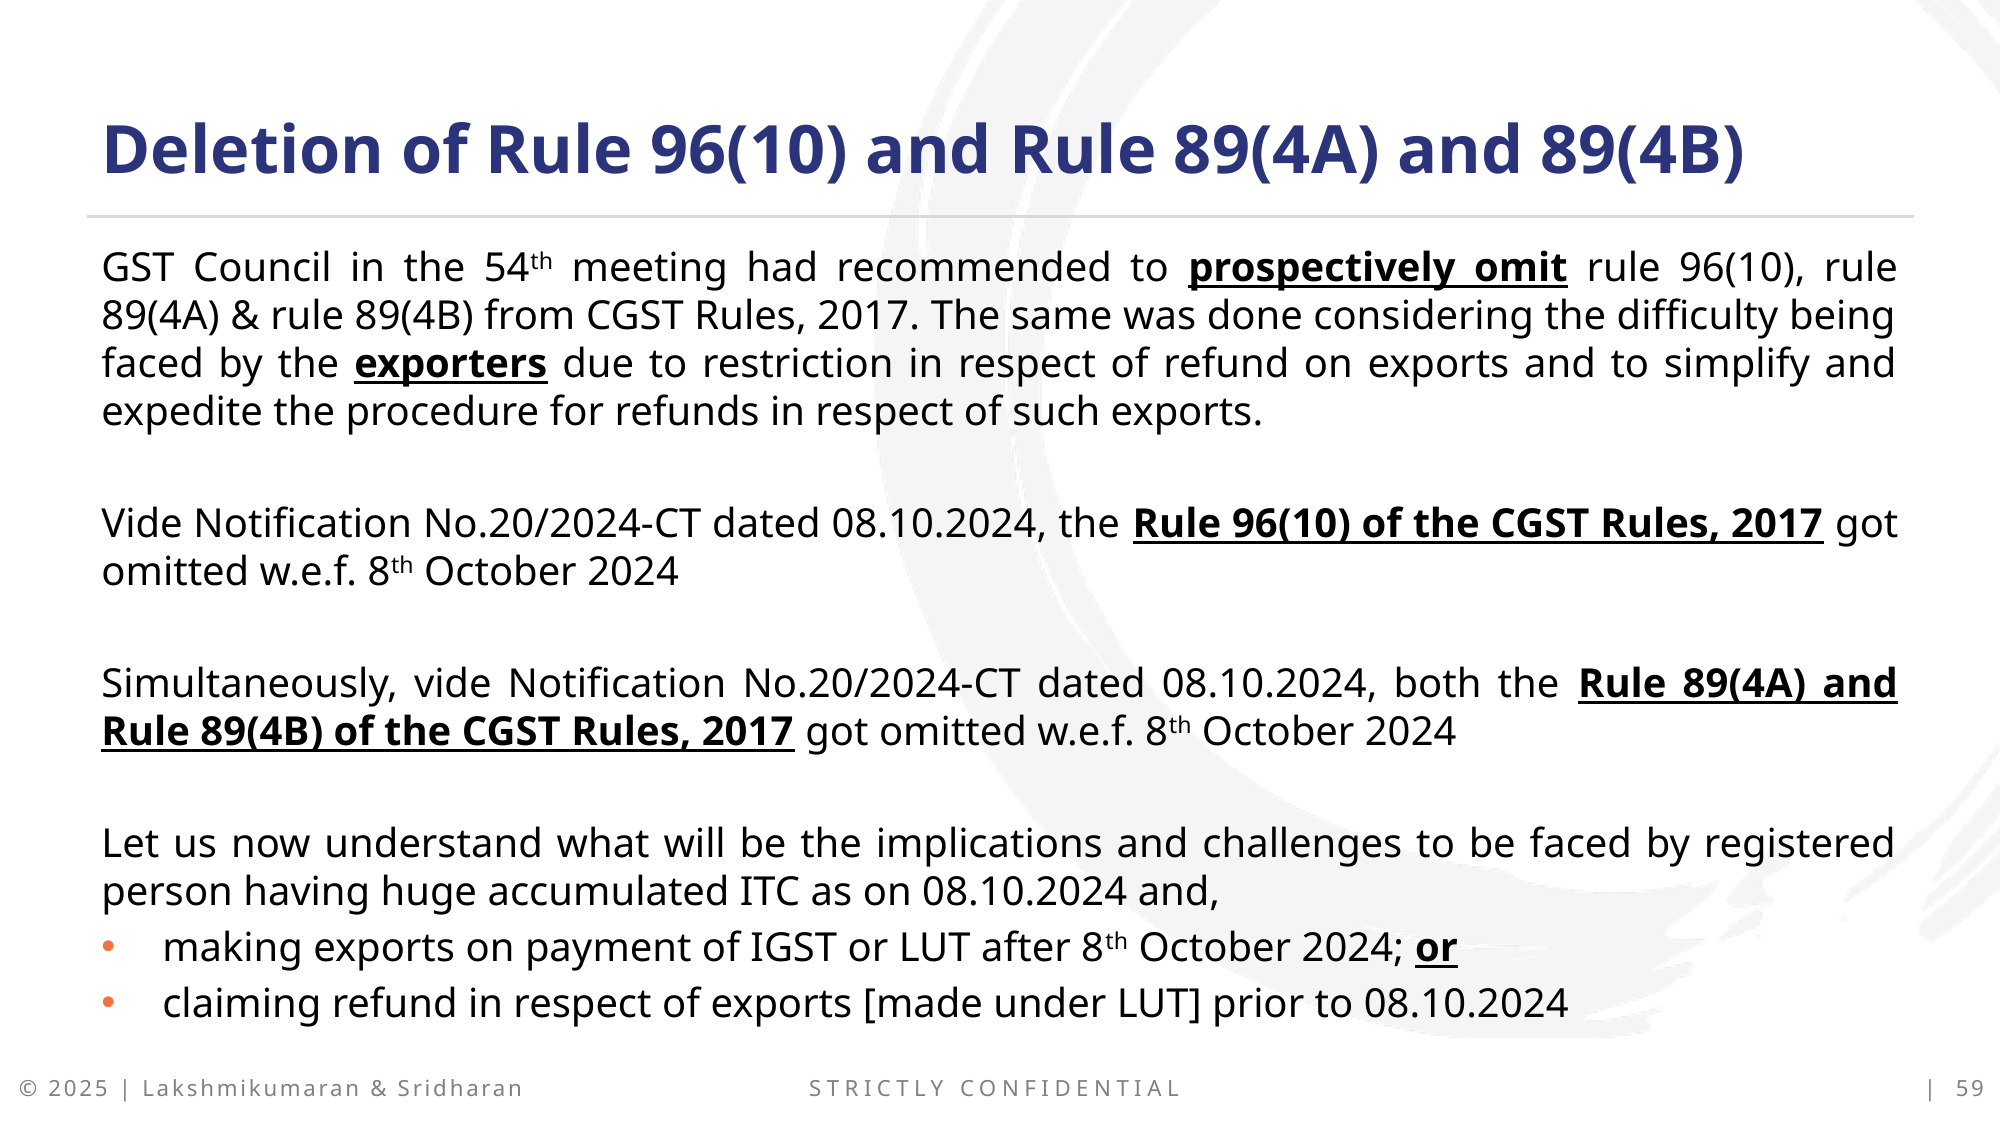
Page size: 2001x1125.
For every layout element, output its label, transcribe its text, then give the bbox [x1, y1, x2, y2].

list Deletion of Rule 96(10) and Rule 89(4A) and 89(4B) [86, 108, 1914, 235]
list GST Council in the 54th meeting had recommended to prospectively omit rule 96(10), rule 89(4A) & rule 89(4B) from CGST Rules, 2017. The same was done considering the difficulty being faced by the exporters due to restriction in respect of refund on exports and to simplify and expedite the procedure for refunds in respect of such exports. Vide Notification No.20/2024-CT dated 08.10.2024, the Rule 96(10) of the CGST Rules, 2017 got omitted w.e.f. 8th October 2024 Simultaneously, vide Notification No.20/2024-CT dated 08.10.2024, both the Rule 89(4A) and Rule 89(4B) of the CGST Rules, 2017 got omitted w.e.f. 8th October 2024 Let us now understand what will be the implications and challenges to be faced by registered person having huge accumulated ITC as on 08.10.2024 and, making exports on payment of IGST or LUT after 8th October 2024; or claiming refund in respect of exports [made under LUT] prior to 08.10.2024 [86, 235, 1914, 1038]
